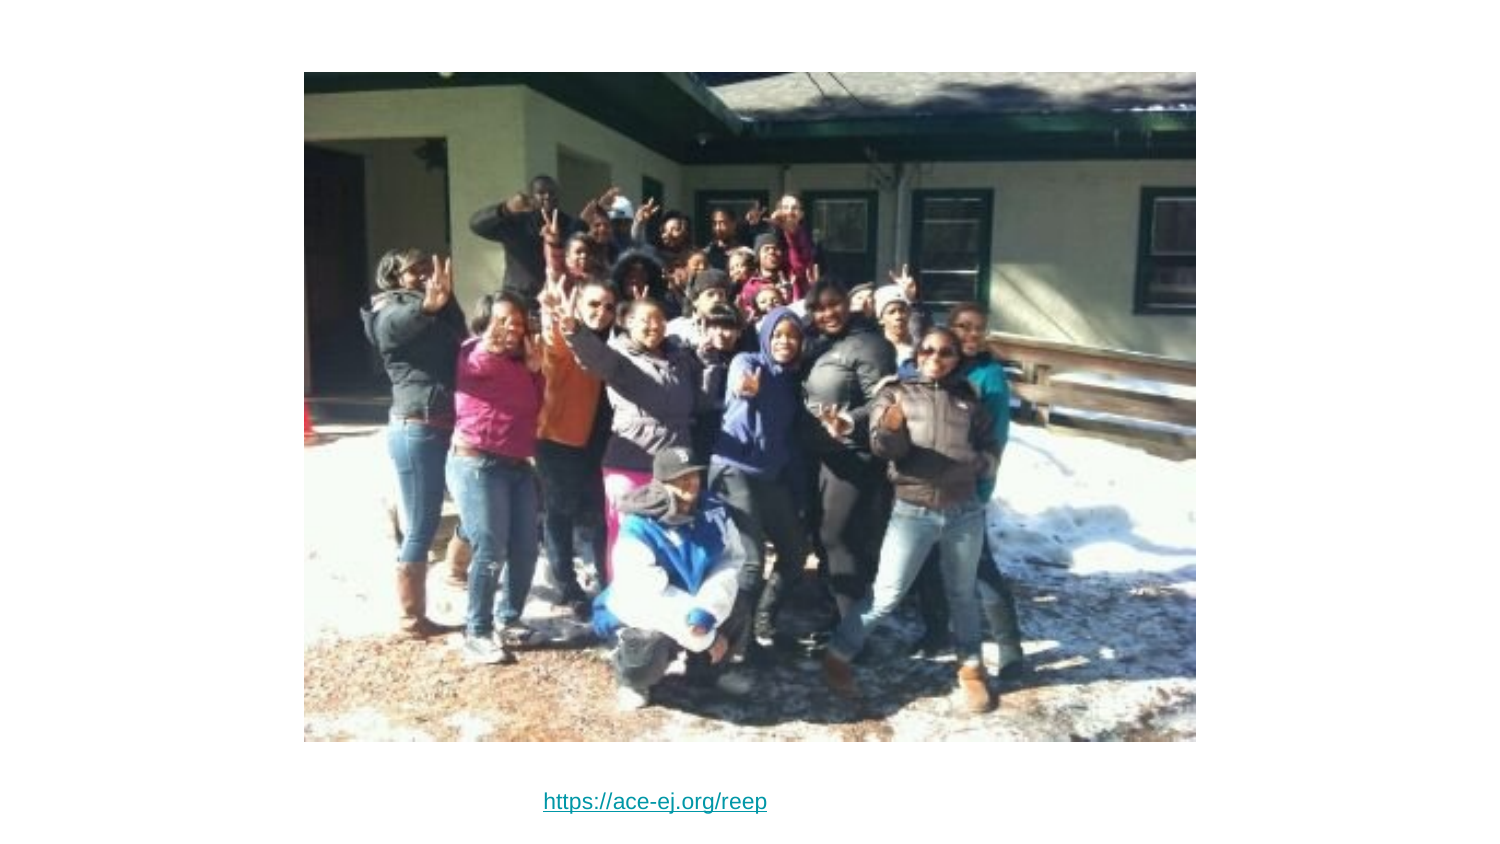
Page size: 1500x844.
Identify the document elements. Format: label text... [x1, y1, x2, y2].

text_box https://ace-ej.org/reep [528, 771, 872, 823]
picture [303, 72, 1197, 742]
